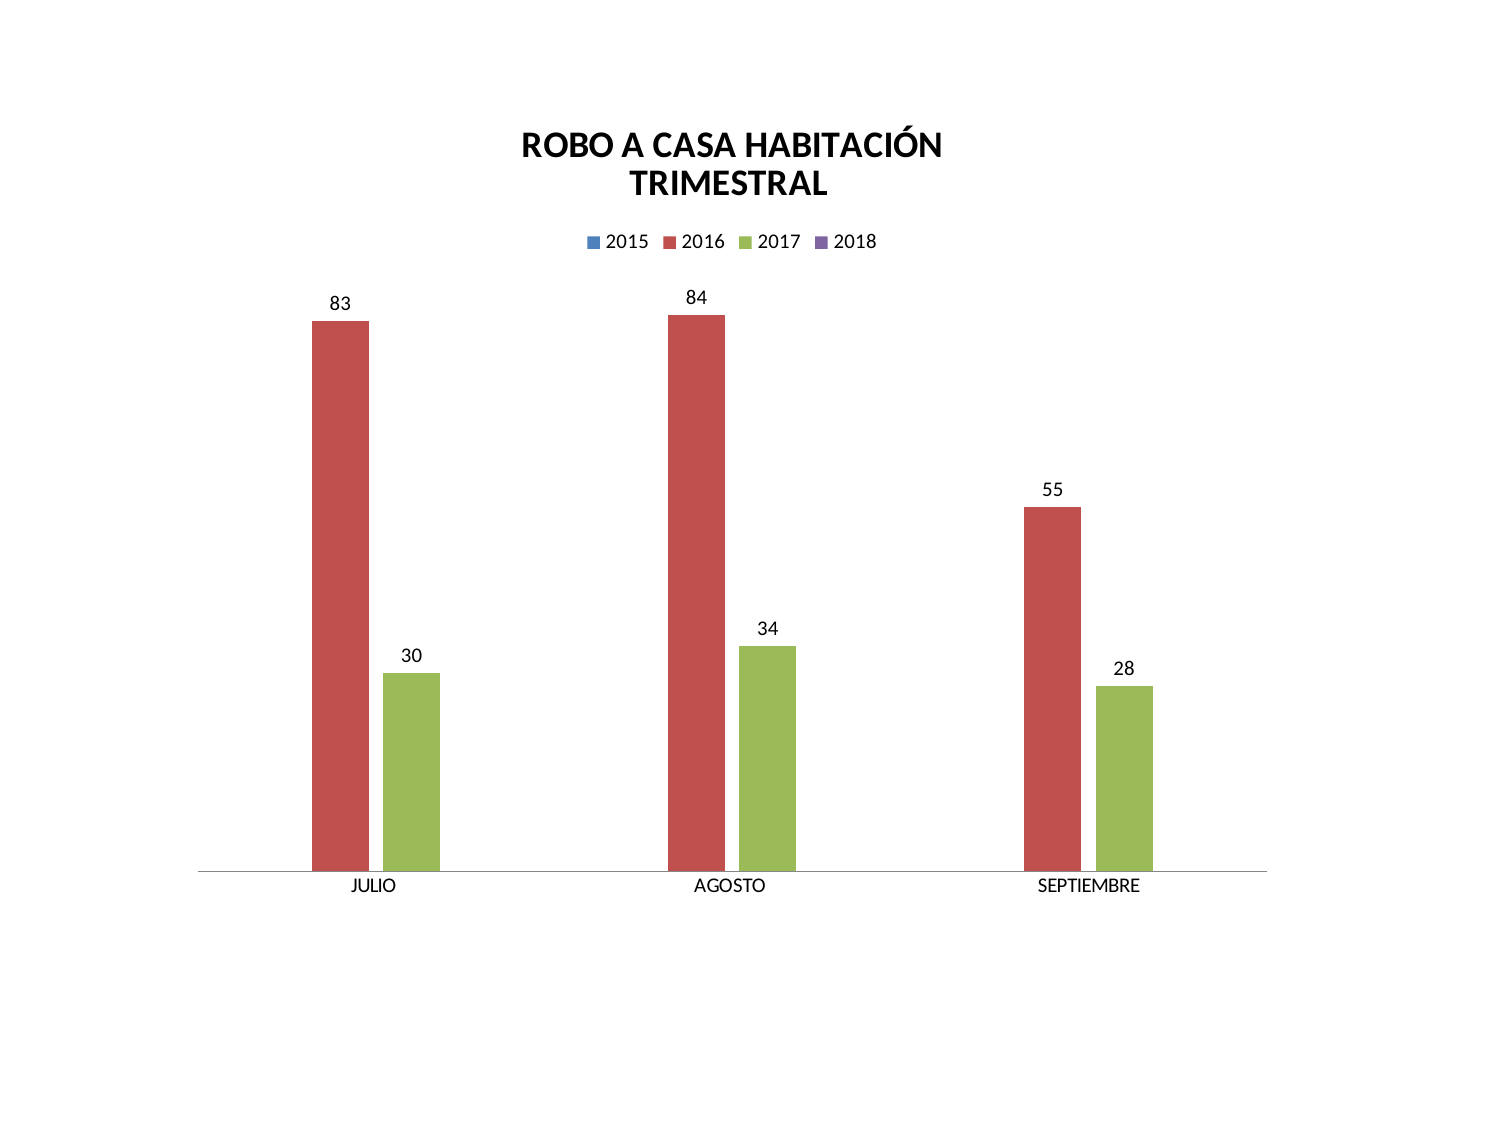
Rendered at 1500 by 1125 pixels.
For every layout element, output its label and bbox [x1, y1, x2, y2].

chart [175, 93, 1290, 915]
